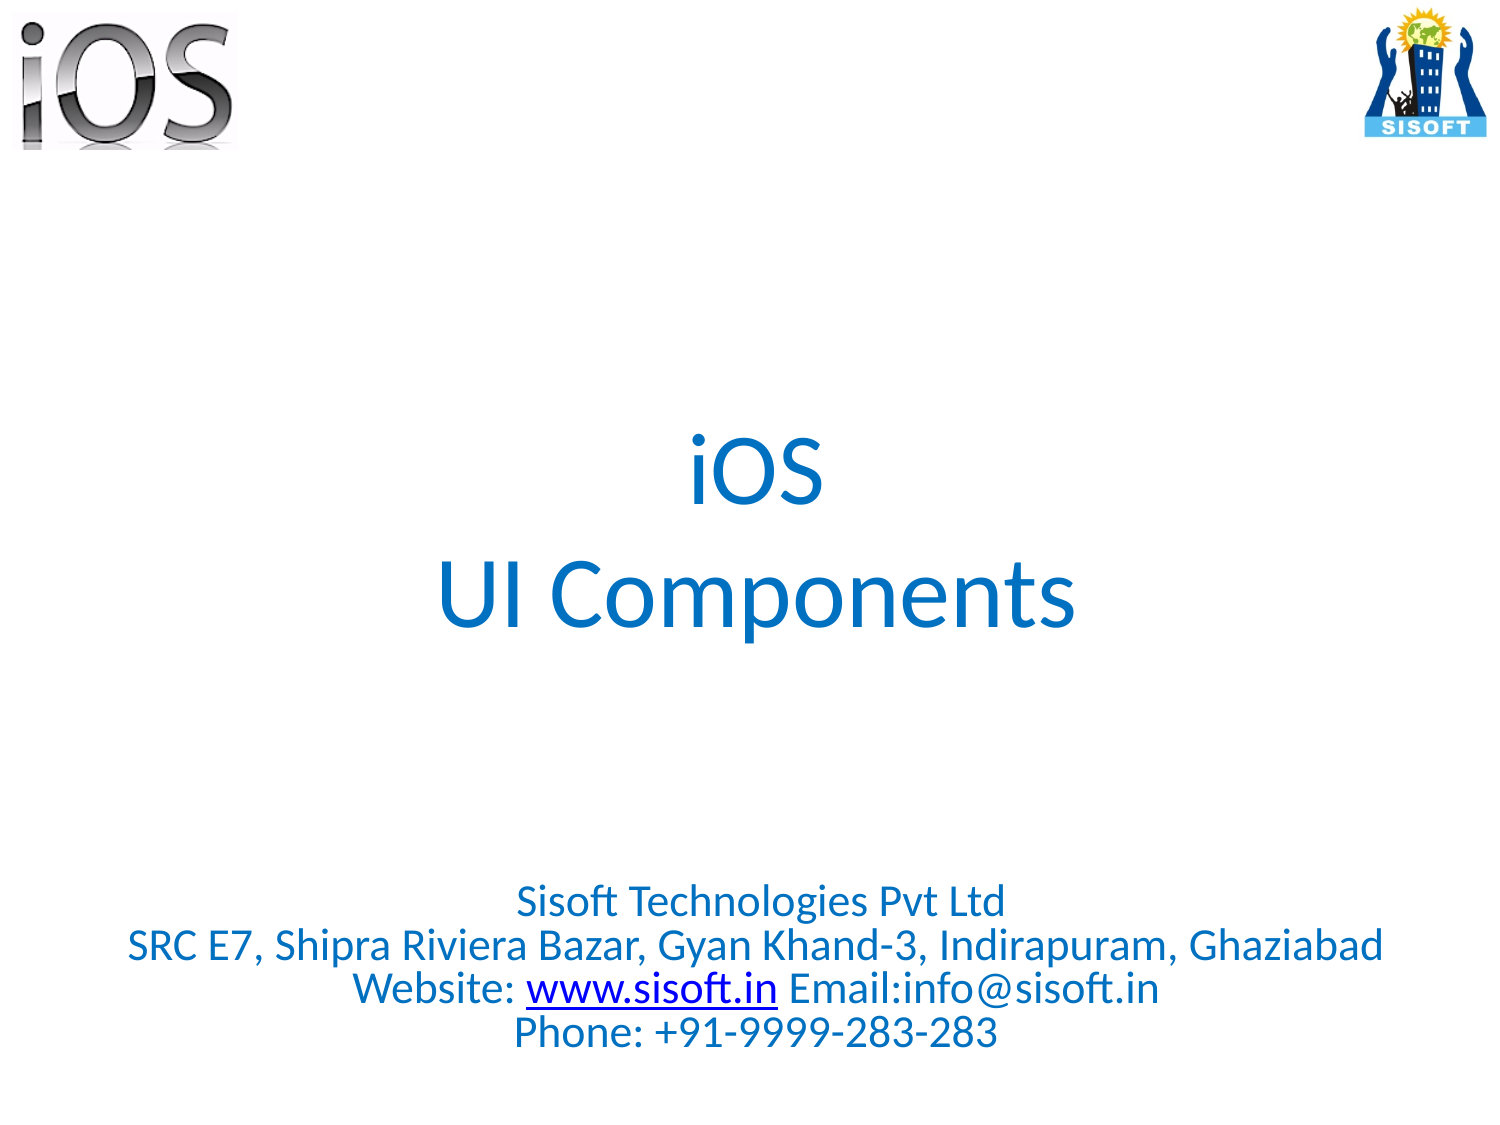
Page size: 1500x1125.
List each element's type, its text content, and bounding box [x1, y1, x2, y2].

picture [12, 12, 238, 151]
text_box Sisoft Technologies Pvt Ltd SRC E7, Shipra Riviera Bazar, Gyan Khand-3, Indirapuram, Ghaziabad Website: www.sisoft.in Email:info@sisoft.in Phone: +91-9999-283-283 [74, 875, 1438, 1063]
picture [1345, 0, 1500, 150]
text_box iOS UI Components [99, 249, 1413, 800]
